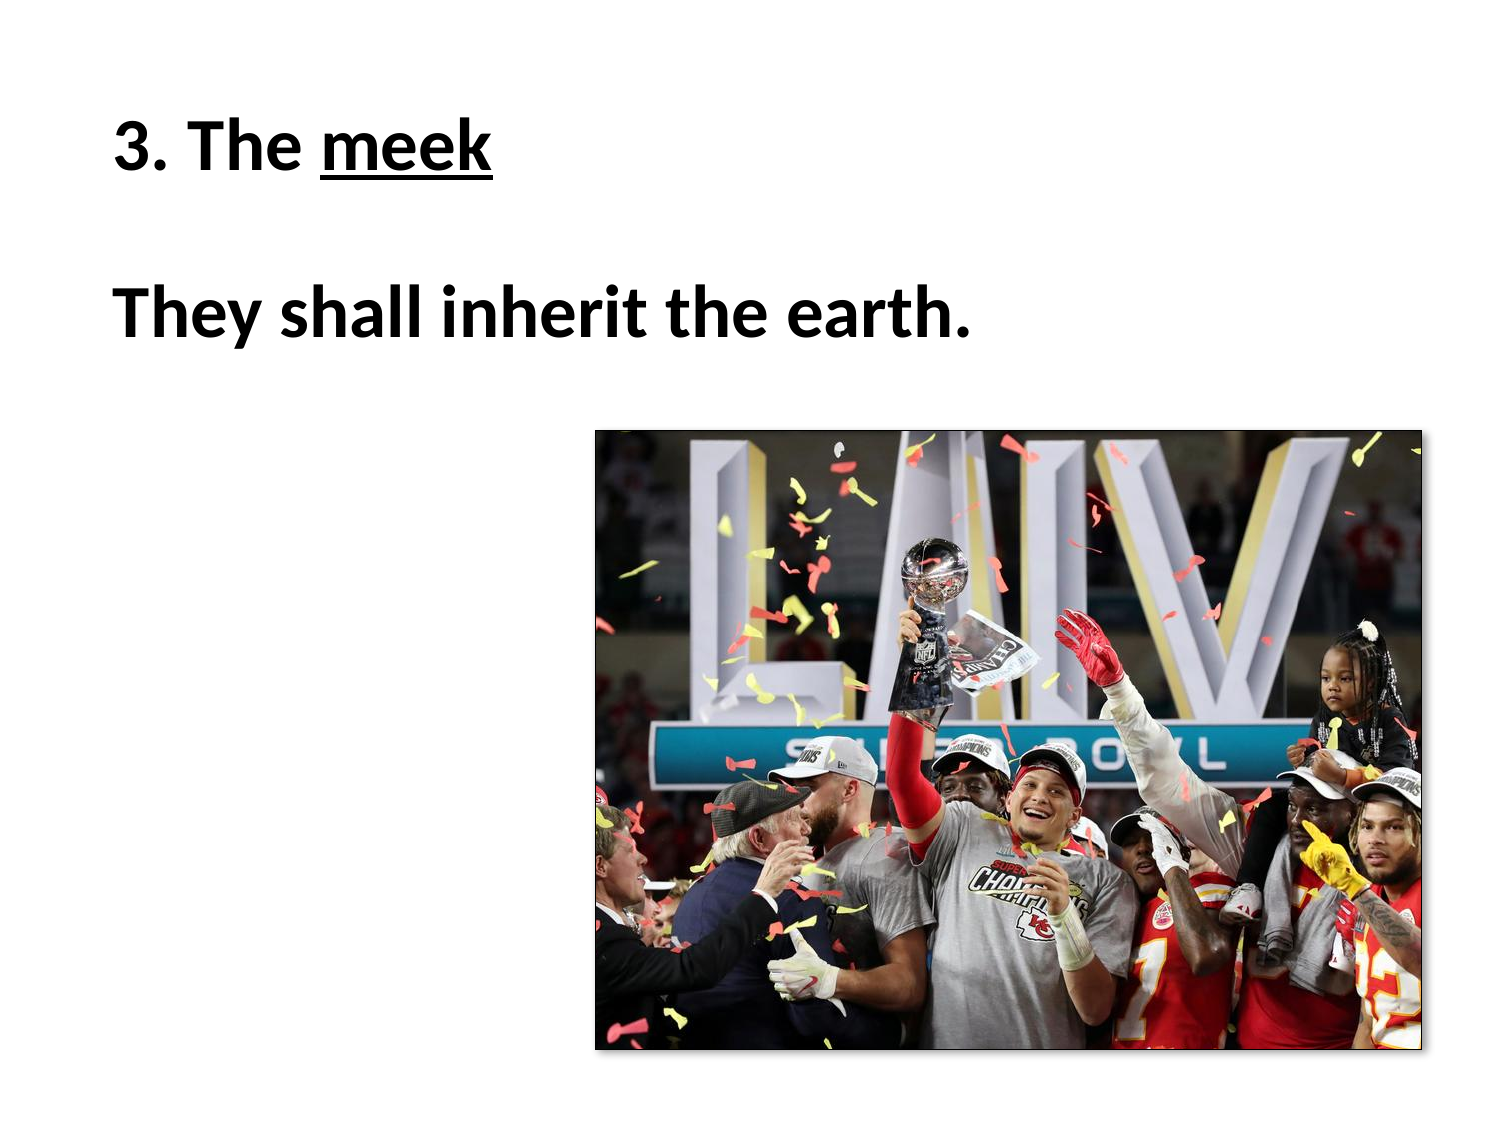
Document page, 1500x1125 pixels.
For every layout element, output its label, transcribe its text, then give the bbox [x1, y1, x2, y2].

list 3. The meek They shall inherit the earth. [97, 97, 1397, 1014]
picture [595, 430, 1422, 1050]
